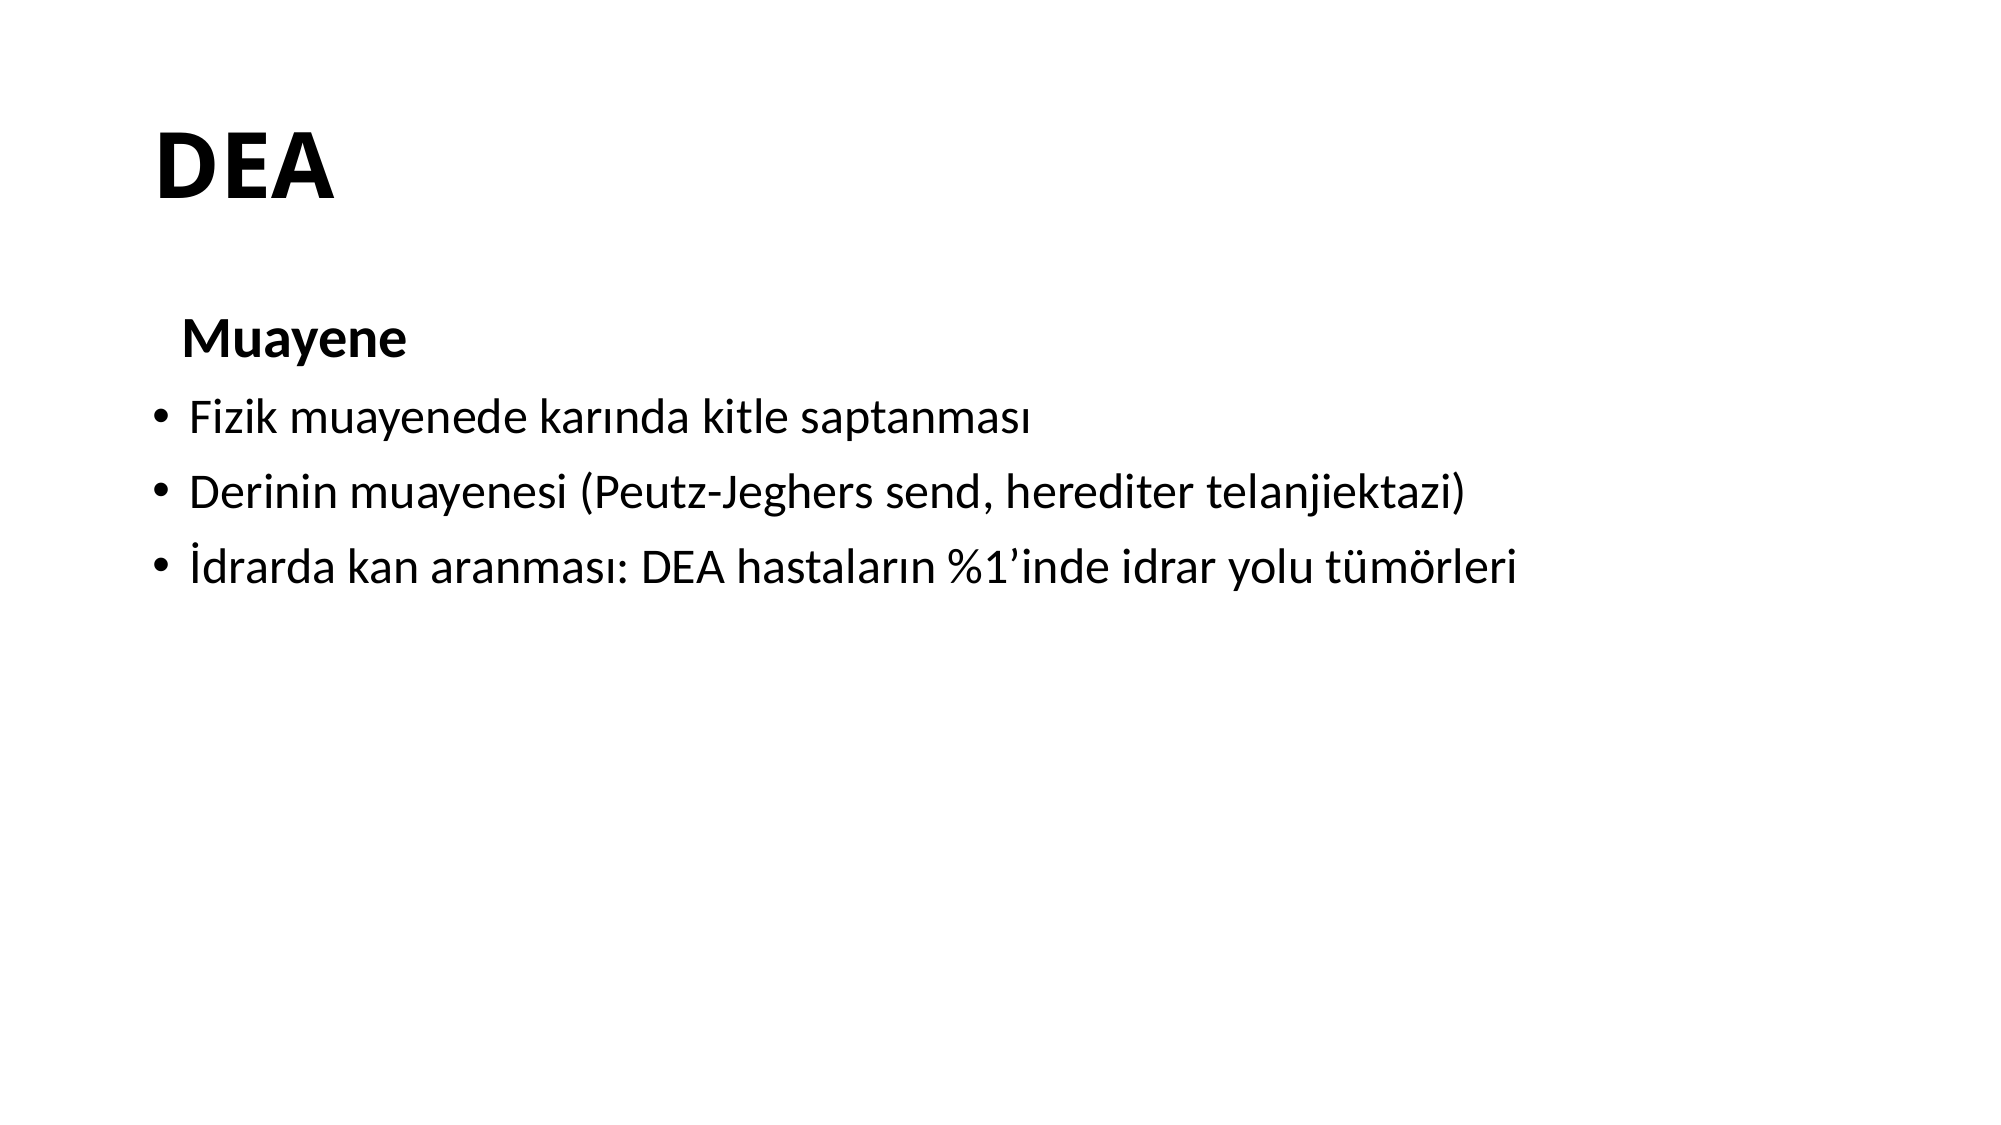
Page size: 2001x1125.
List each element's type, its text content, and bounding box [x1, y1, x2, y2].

title DEA [137, 59, 1863, 278]
list Muayene Fizik muayenede karında kitle saptanması Derinin muayenesi (Peutz-Jeghers send, herediter telanjiektazi) İdrarda kan aranması: DEA hastaların %1’inde idrar yolu tümörleri [137, 299, 1863, 1014]
